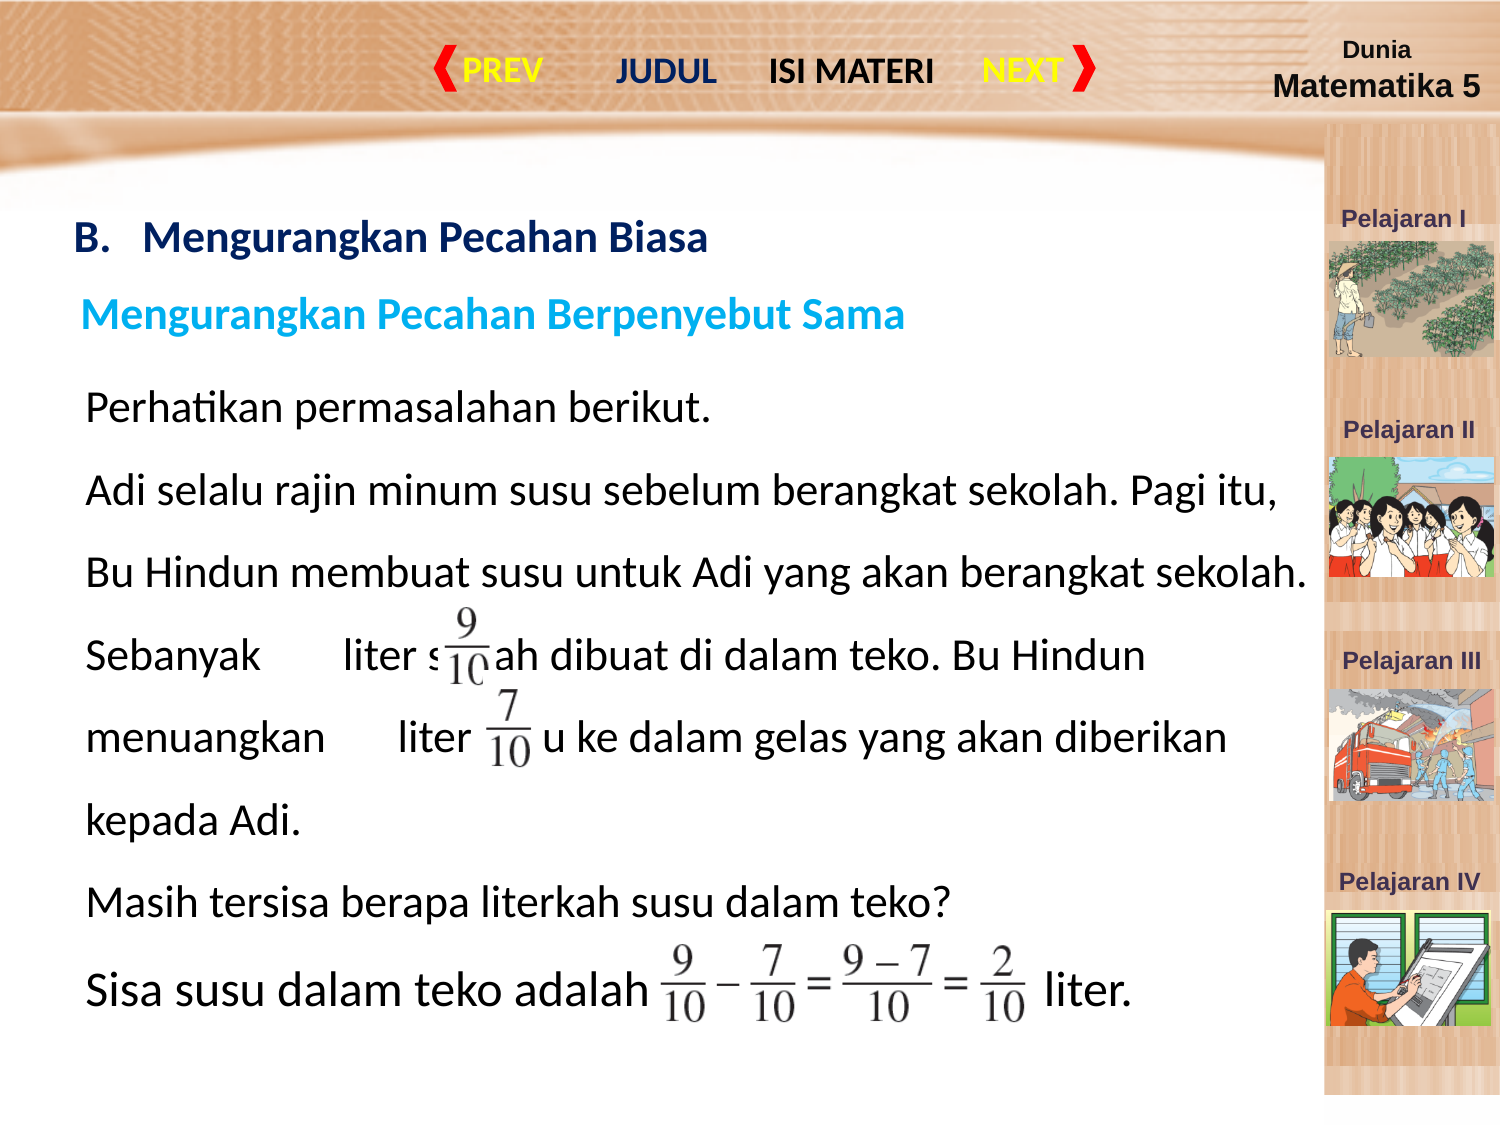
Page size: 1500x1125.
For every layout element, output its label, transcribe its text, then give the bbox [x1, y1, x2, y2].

picture [653, 925, 1041, 1038]
picture [0, 0, 1500, 1125]
text_box B. Mengurangkan Pecahan Biasa [58, 199, 733, 270]
text_box Perhatikan permasalahan berikut. Adi selalu rajin minum susu sebelum berangkat sekolah. Pagi itu, Bu Hindun membuat susu untuk Adi yang akan berangkat sekolah. Sebanyak liter sudah dibuat di dalam teko. Bu Hindun menuangkan liter susu ke dalam gelas yang akan diberikan kepada Adi. Masih tersisa berapa literkah susu dalam teko? Sisa susu dalam teko adalah liter. [70, 342, 1325, 1032]
picture [437, 588, 542, 783]
text_box Mengurangkan Pecahan Berpenyebut Sama [65, 276, 932, 347]
